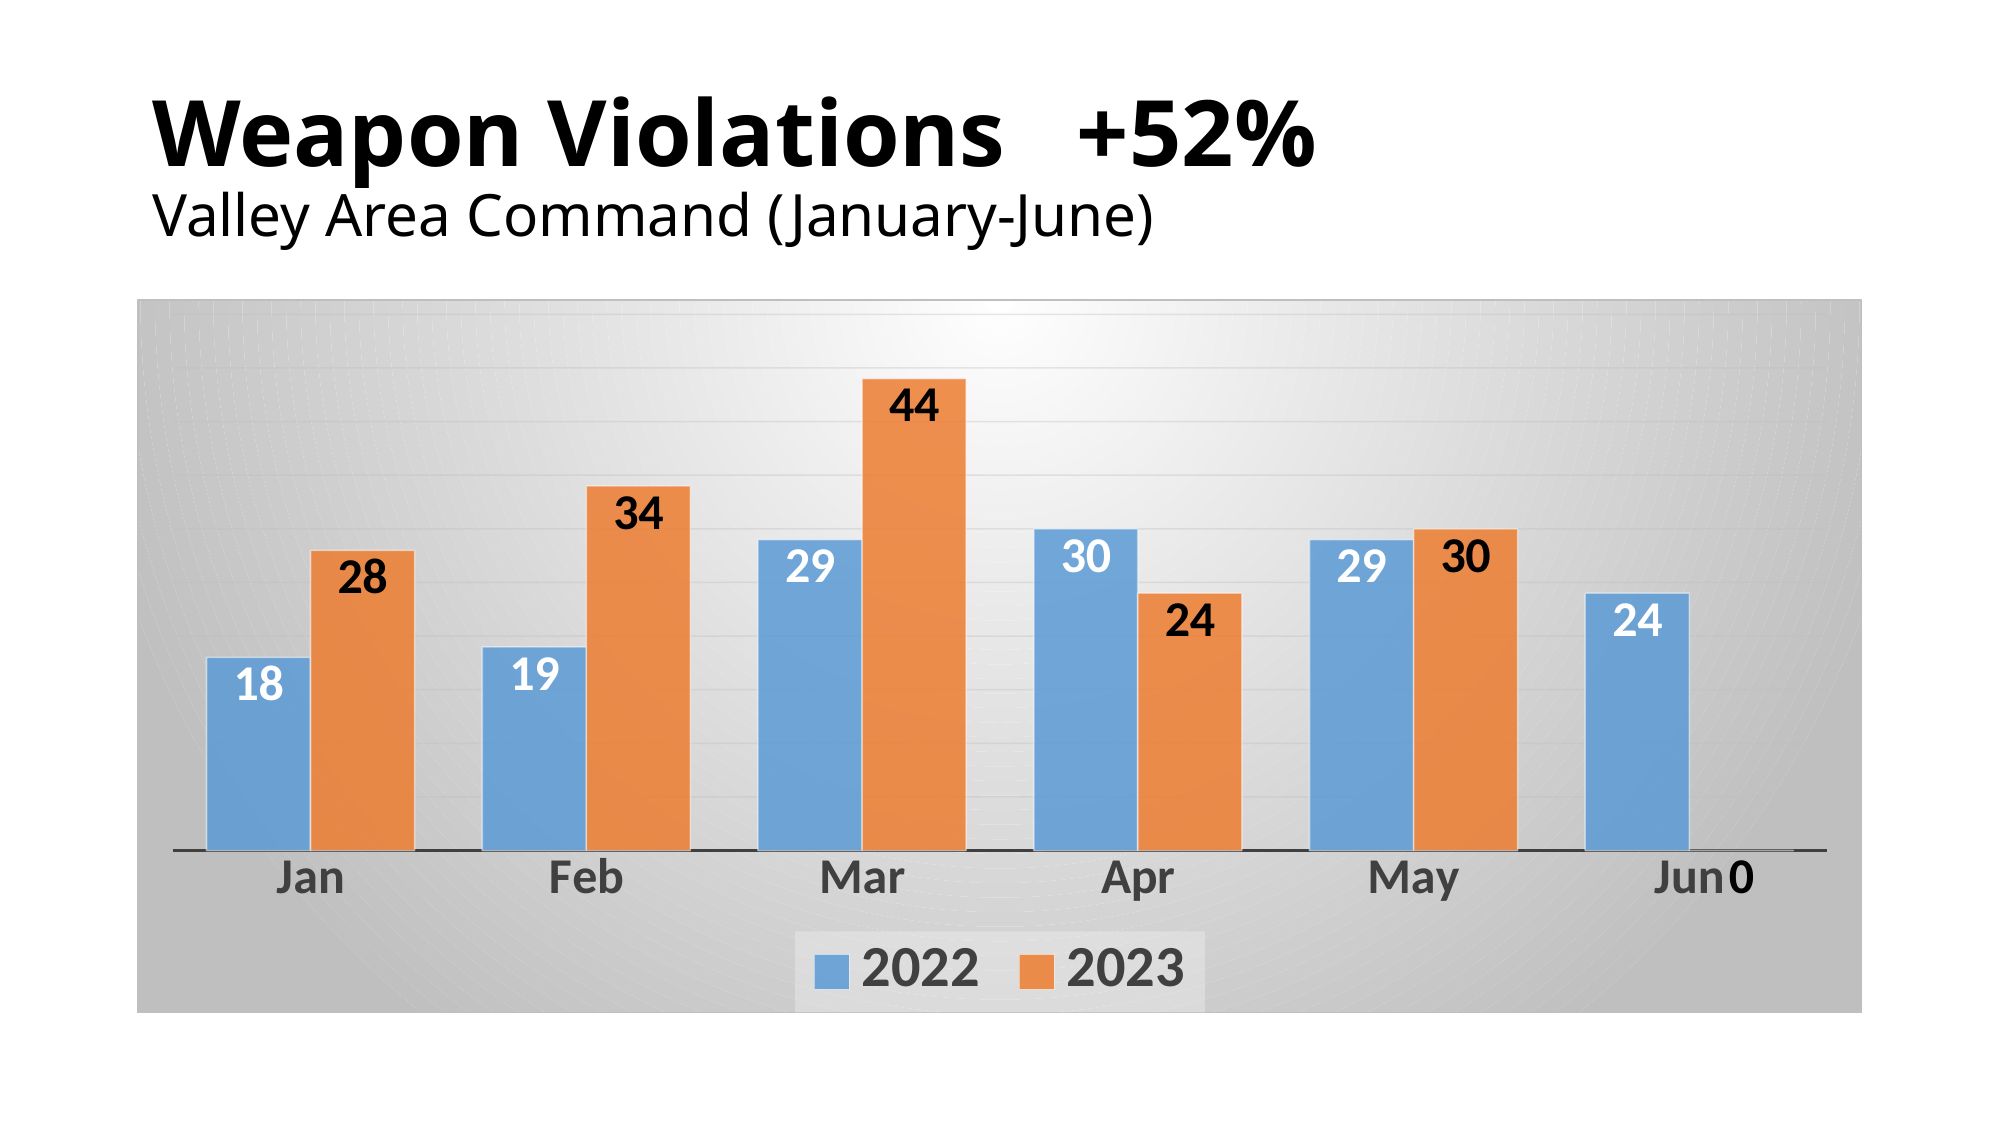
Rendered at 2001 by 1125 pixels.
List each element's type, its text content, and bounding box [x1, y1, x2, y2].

title Weapon Violations +52% Valley Area Command (January-June) [137, 59, 1863, 278]
chart [137, 299, 1863, 1014]
